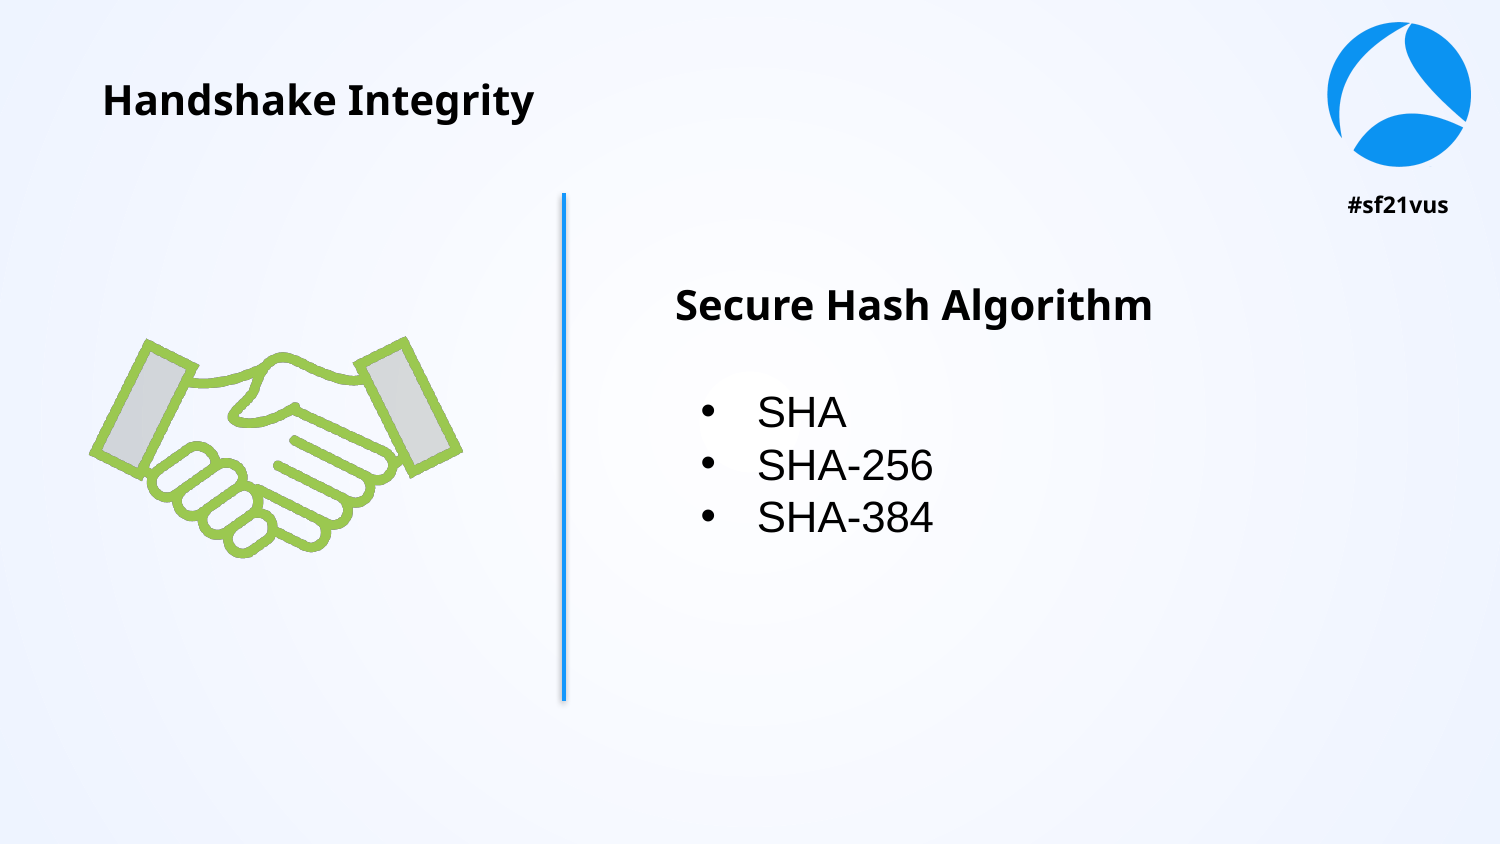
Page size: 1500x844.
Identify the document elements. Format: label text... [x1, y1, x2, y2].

text_box SHA SHA-256 SHA-384 [685, 376, 1436, 549]
title Handshake Integrity [86, 71, 1414, 126]
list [82, 329, 471, 565]
picture [1327, 22, 1471, 167]
text_box Secure Hash Algorithm [660, 276, 1500, 331]
